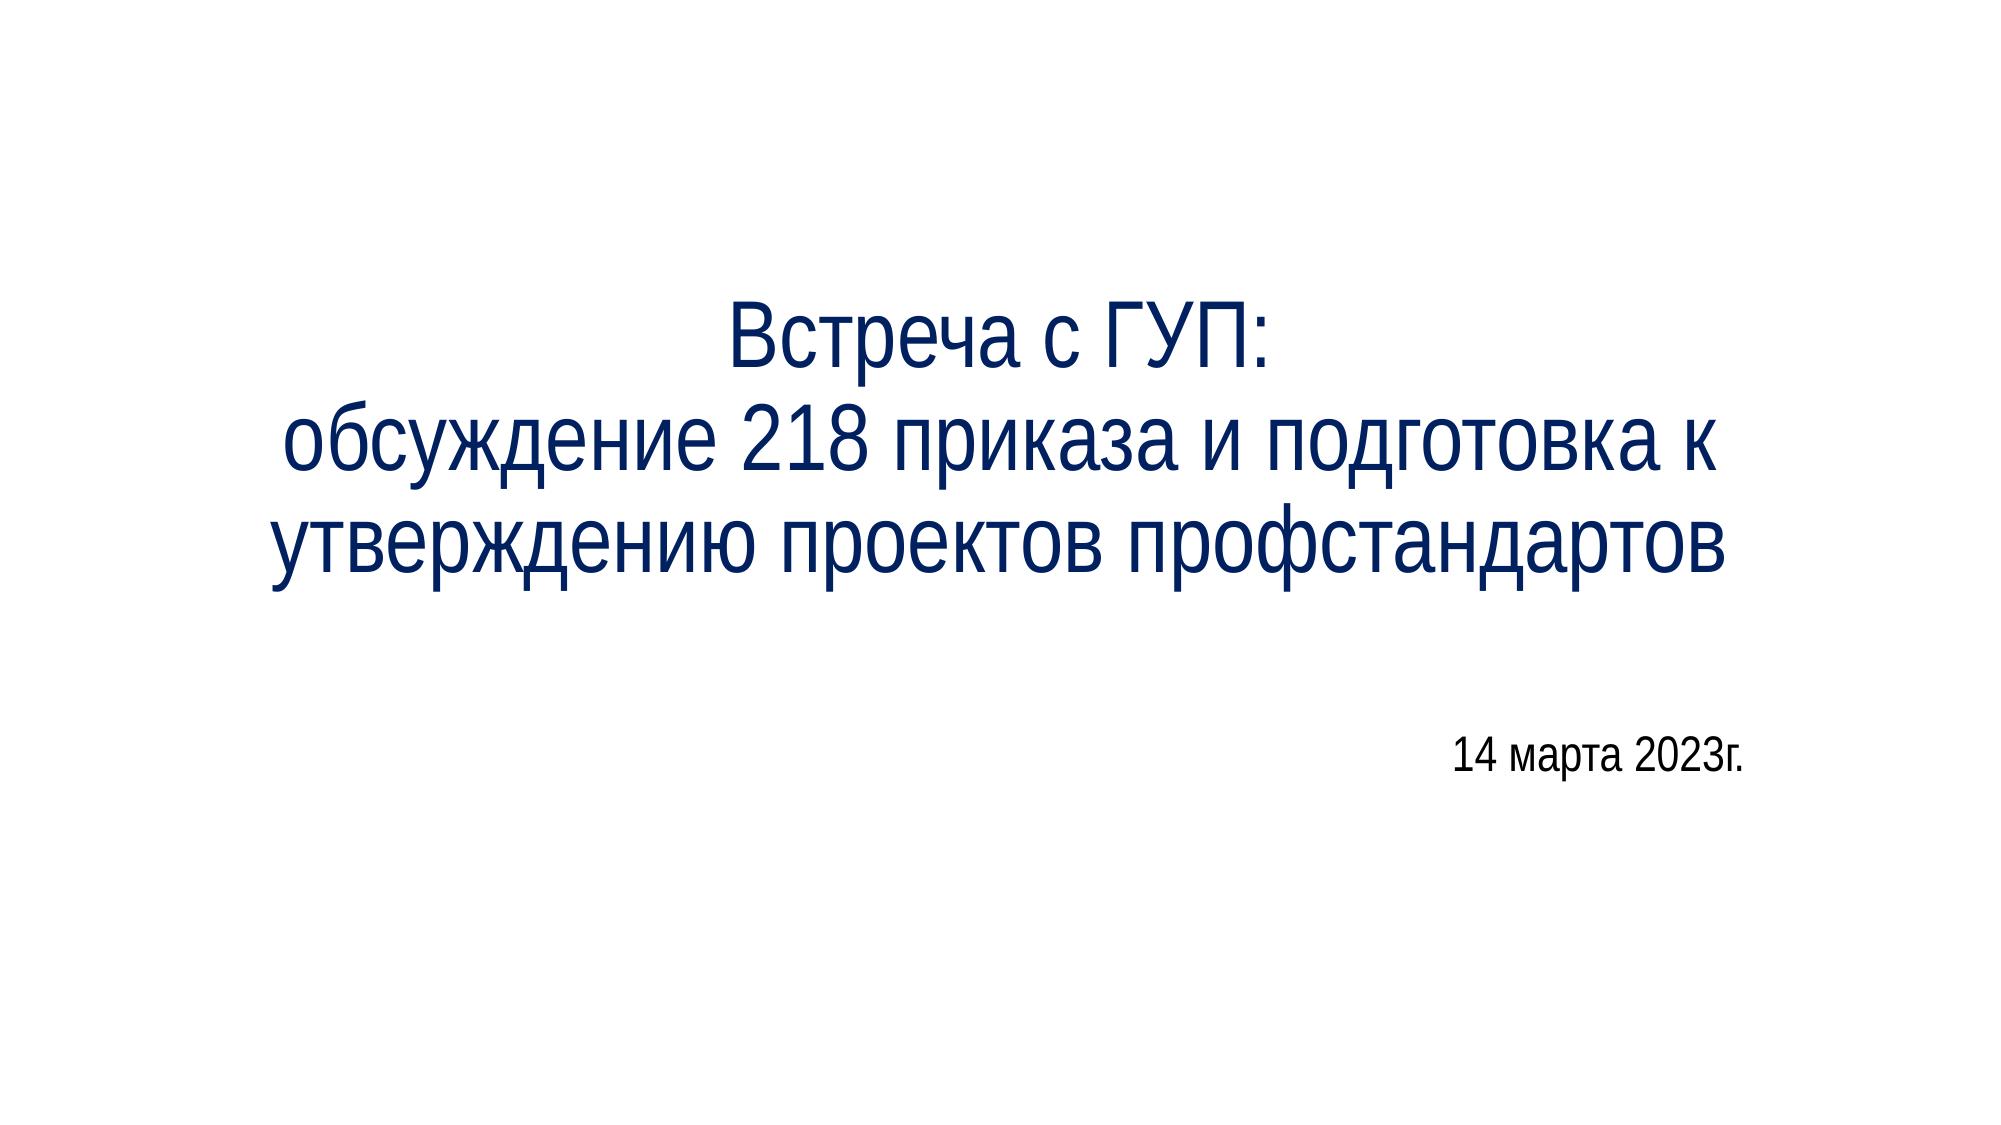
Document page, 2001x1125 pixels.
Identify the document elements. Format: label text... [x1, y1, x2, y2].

title Встреча с ГУП: обсуждение 218 приказа и подготовка к утверждению проектов профстандартов [249, 208, 1750, 601]
subtitle 14 марта 2023г. [260, 720, 1761, 992]
